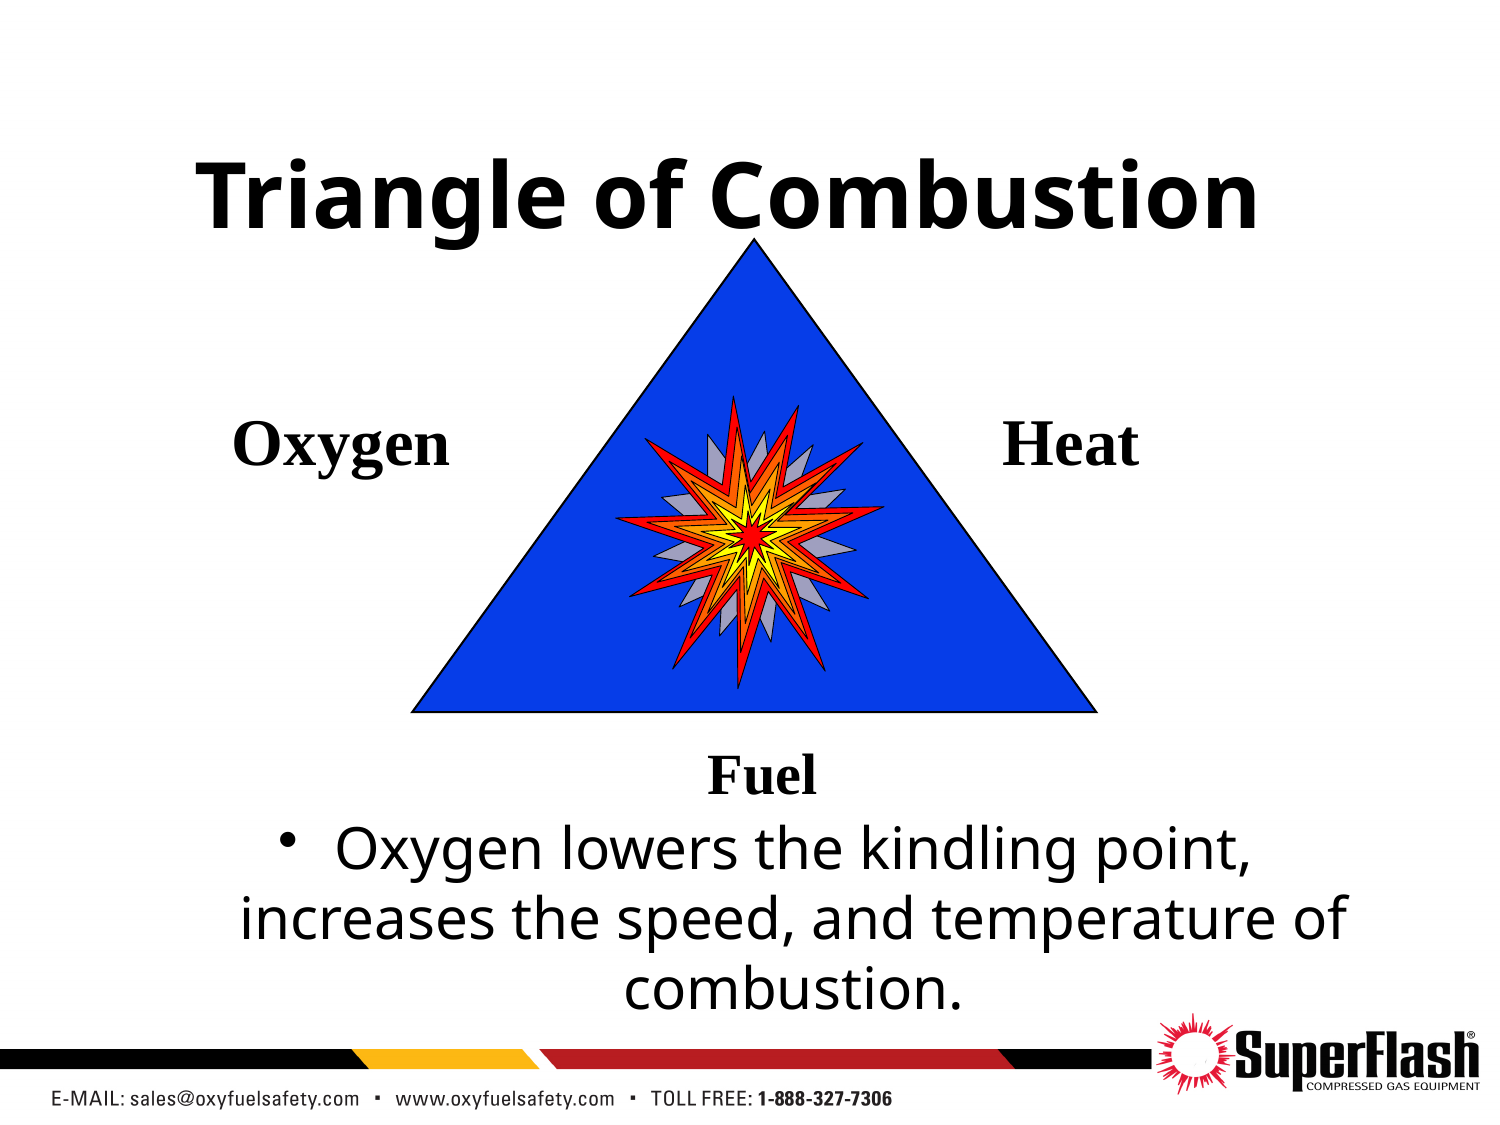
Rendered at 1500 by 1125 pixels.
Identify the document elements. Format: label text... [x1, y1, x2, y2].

text_box Fuel [692, 729, 837, 814]
picture [0, 0, 1500, 1125]
list Oxygen lowers the kindling point, increases the speed, and temperature of combustion. [132, 803, 1399, 992]
text_box [643, 239, 865, 392]
text_box Heat [987, 391, 1188, 486]
text_box [412, 426, 1097, 713]
text_box Oxygen [216, 391, 522, 486]
title Triangle of Combustion [29, 66, 1380, 254]
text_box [613, 393, 887, 692]
